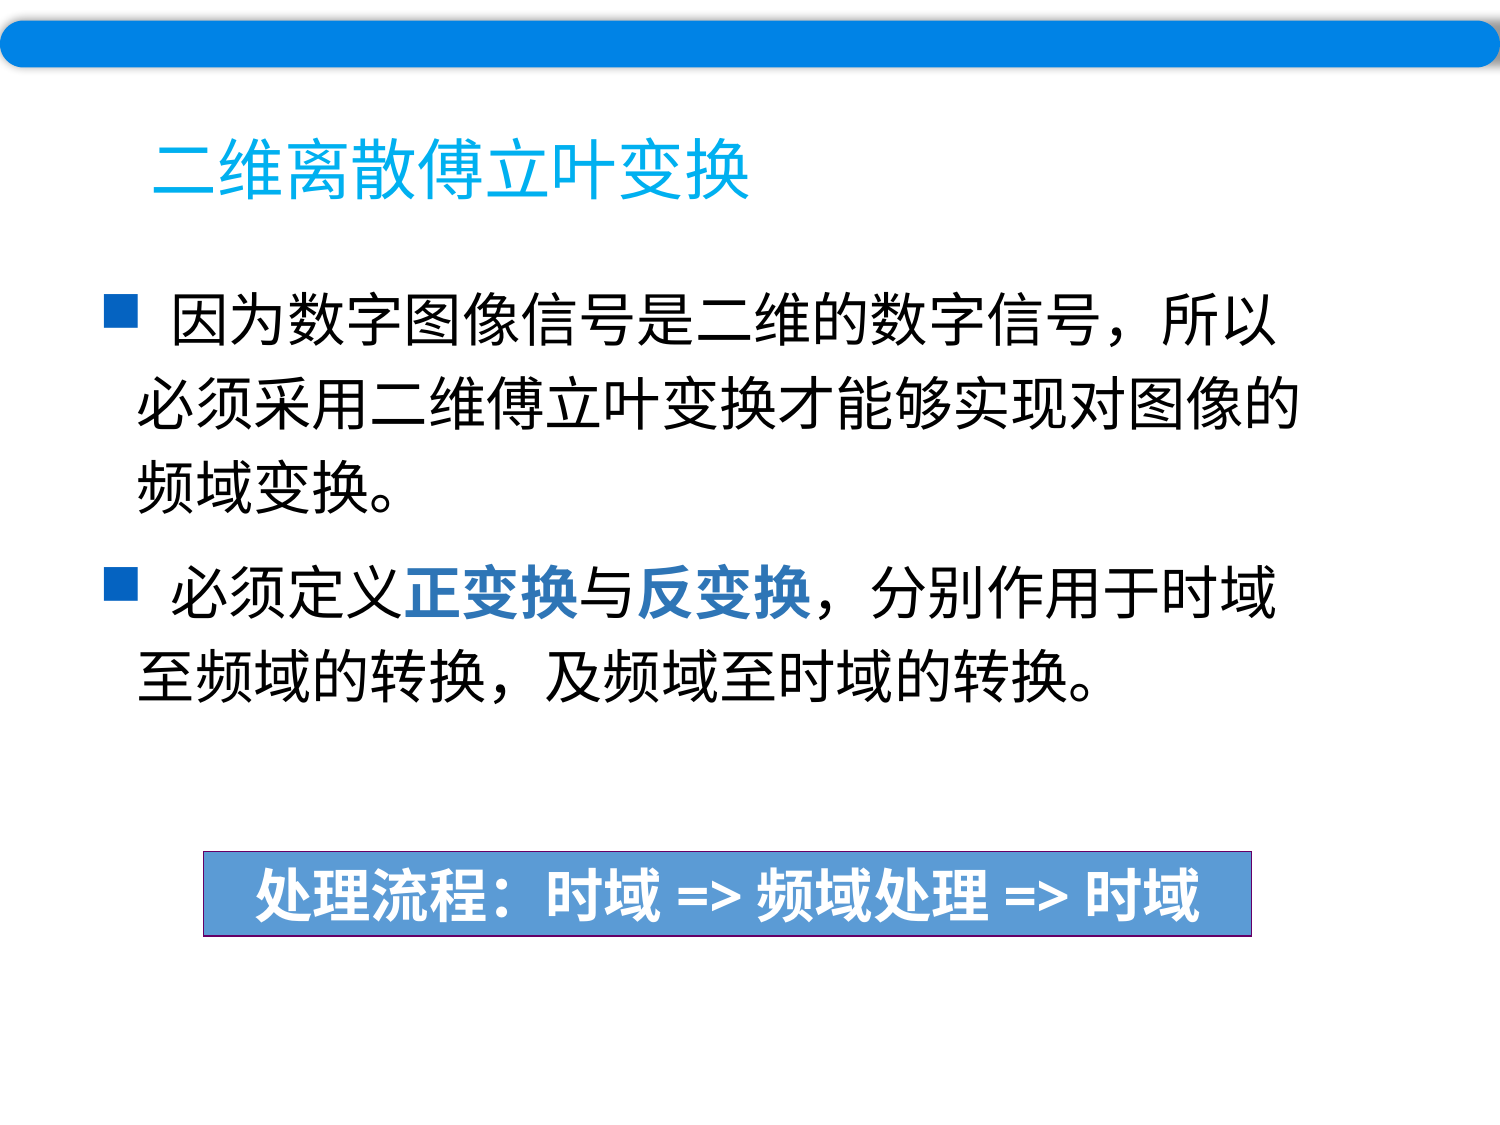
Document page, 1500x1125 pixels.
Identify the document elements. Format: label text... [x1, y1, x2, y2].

text_box 处理流程：时域=>频域处理=>时域 [203, 851, 1252, 936]
list 因为数字图像信号是二维的数字信号，所以必须采用二维傅立叶变换才能够实现对图像的频域变换。 必须定义正变换与反变换，分别作用于时域至频域的转换，及频域至时域的转换。 [84, 262, 1337, 605]
text_box [0, 19, 1500, 69]
text_box [300, 449, 488, 525]
title 二维离散傅立叶变换 [135, 113, 1081, 232]
